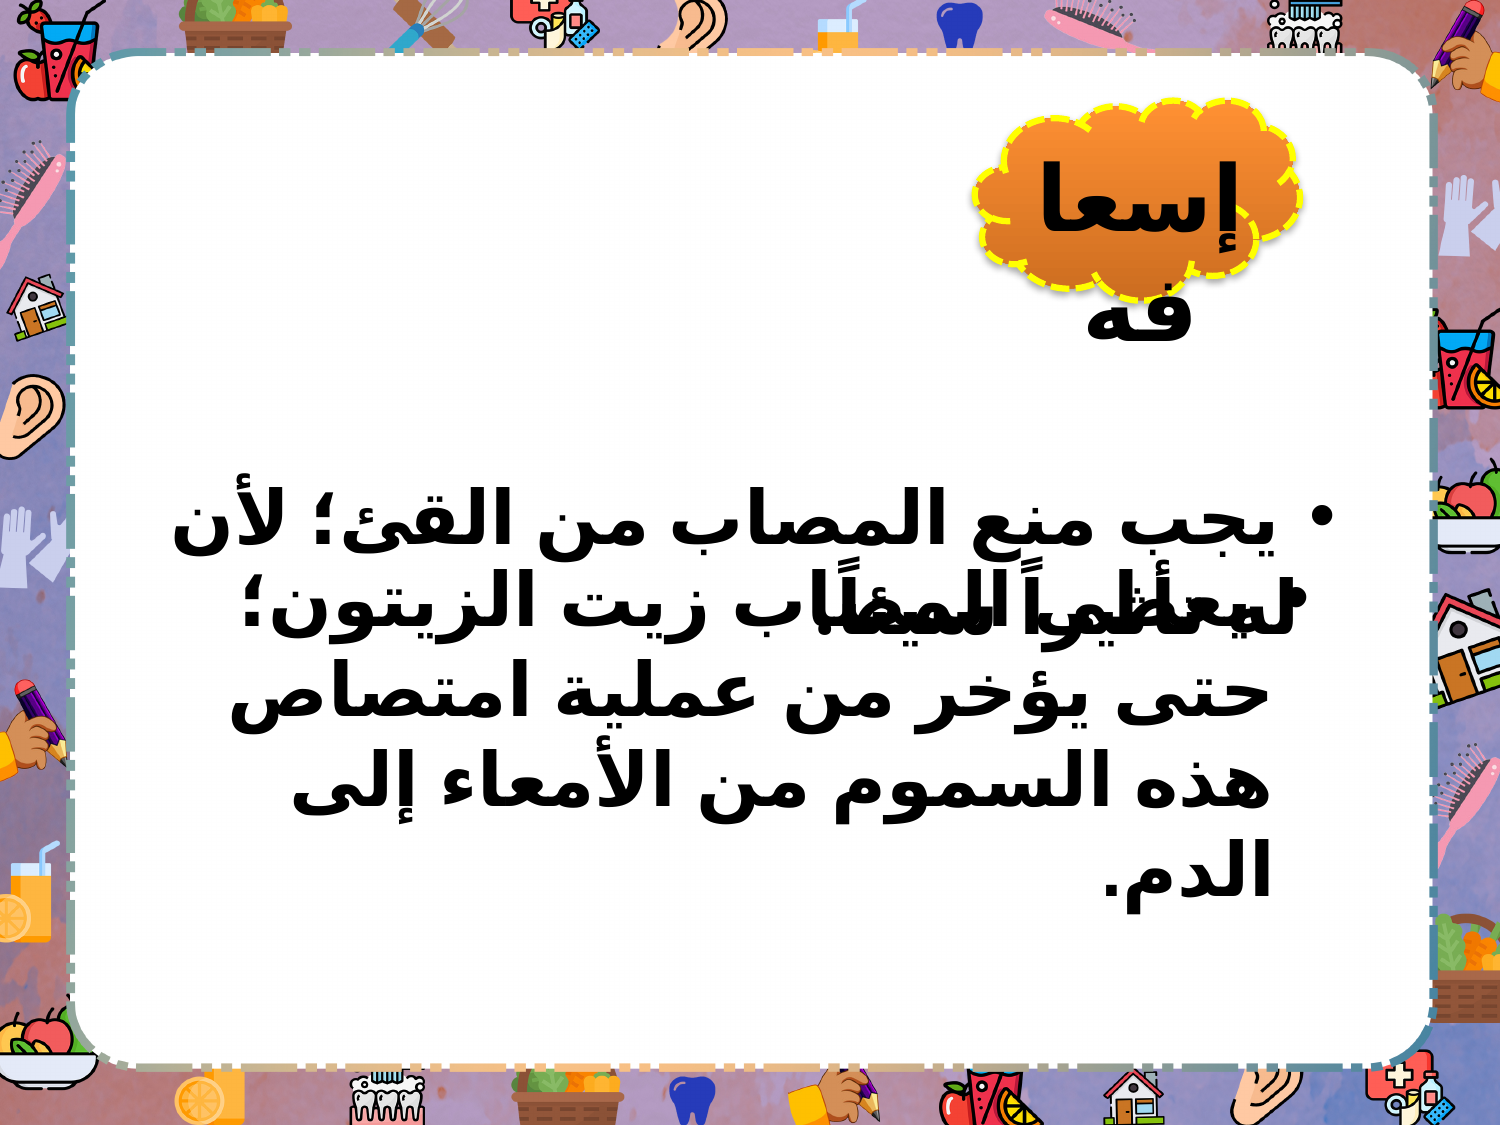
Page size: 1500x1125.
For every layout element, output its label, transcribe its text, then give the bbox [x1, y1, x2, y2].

text_box يعطى المصاب زيت الزيتون؛ حتى يؤخر من عملية امتصاص هذه السموم من الأمعاء إلى الدم. [112, 657, 1325, 919]
text_box [974, 135, 1014, 265]
text_box يجب منع المصاب من القئ؛ لأن له تأثيراً سيئاً. [108, 471, 1345, 654]
text_box إسعافه [1014, 131, 1267, 367]
text_box [1018, 100, 1301, 238]
picture [0, 0, 1500, 1125]
